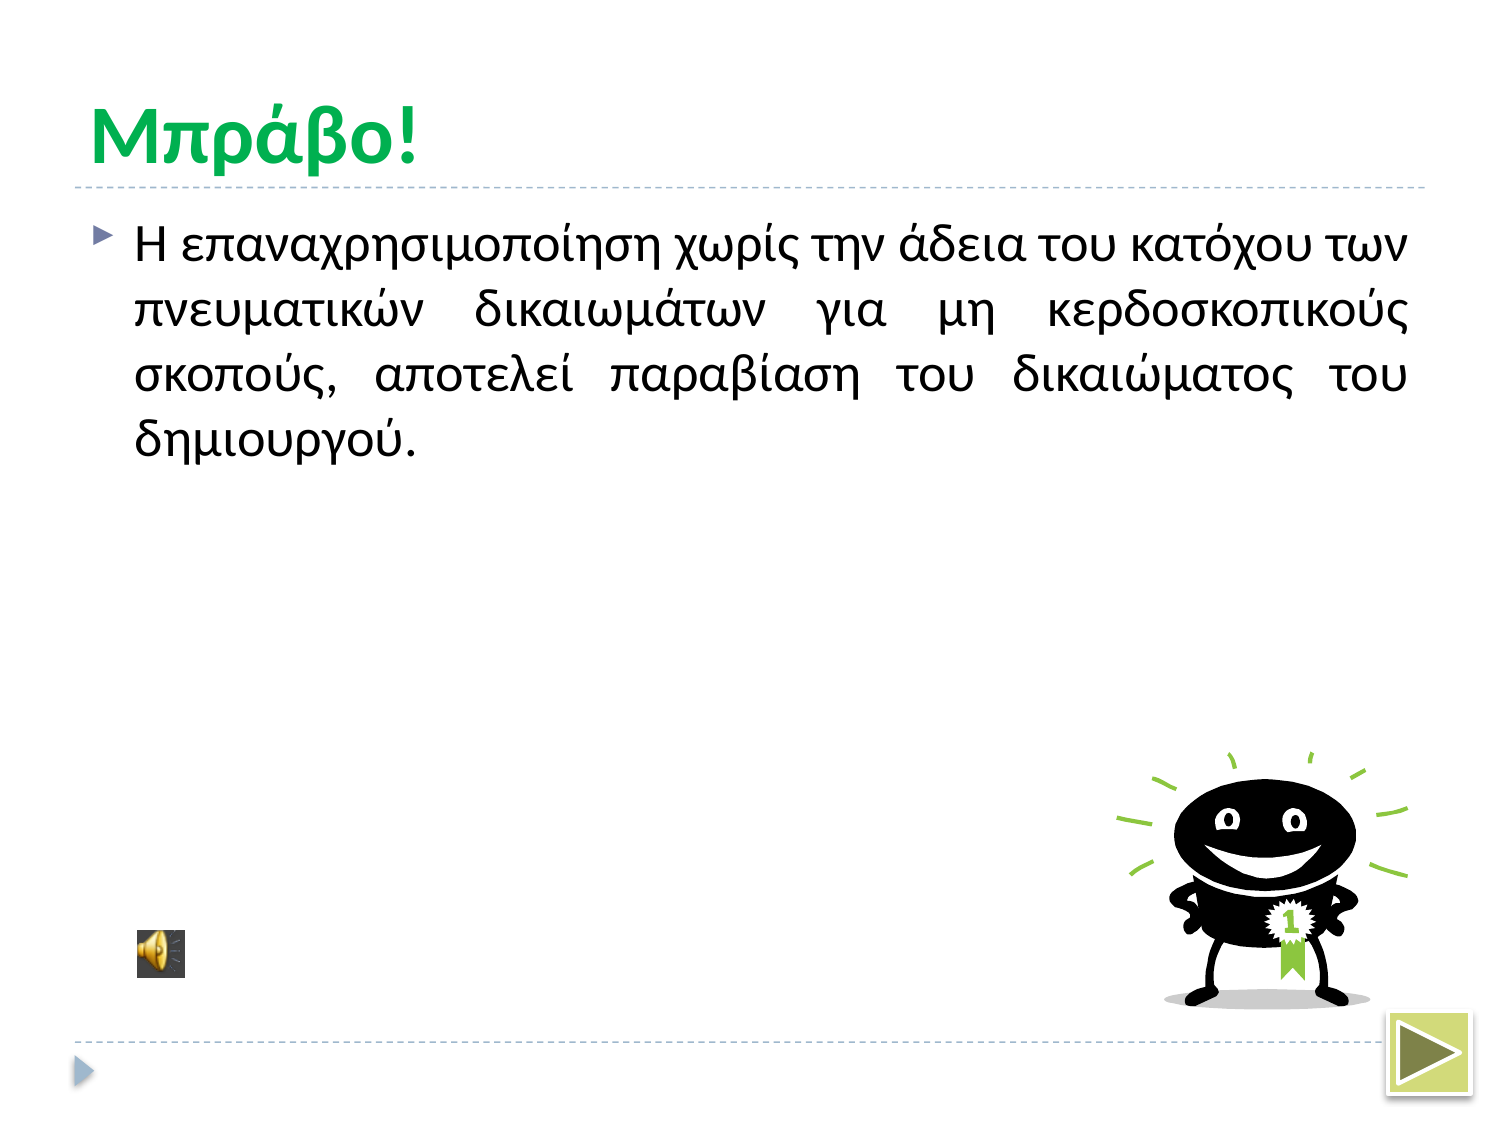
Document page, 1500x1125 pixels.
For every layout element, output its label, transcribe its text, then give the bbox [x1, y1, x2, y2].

picture [1115, 751, 1409, 1010]
text_box [1386, 1009, 1473, 1096]
list Η επαναχρησιμοποίηση χωρίς την άδεια του κατόχου των πνευματικών δικαιωμάτων για μη κερδοσκοπικούς σκοπούς, αποτελεί παραβίαση του δικαιώματος του δημιουργού. [75, 200, 1425, 1010]
picture [135, 928, 186, 979]
title Μπράβο! [75, 24, 1425, 188]
